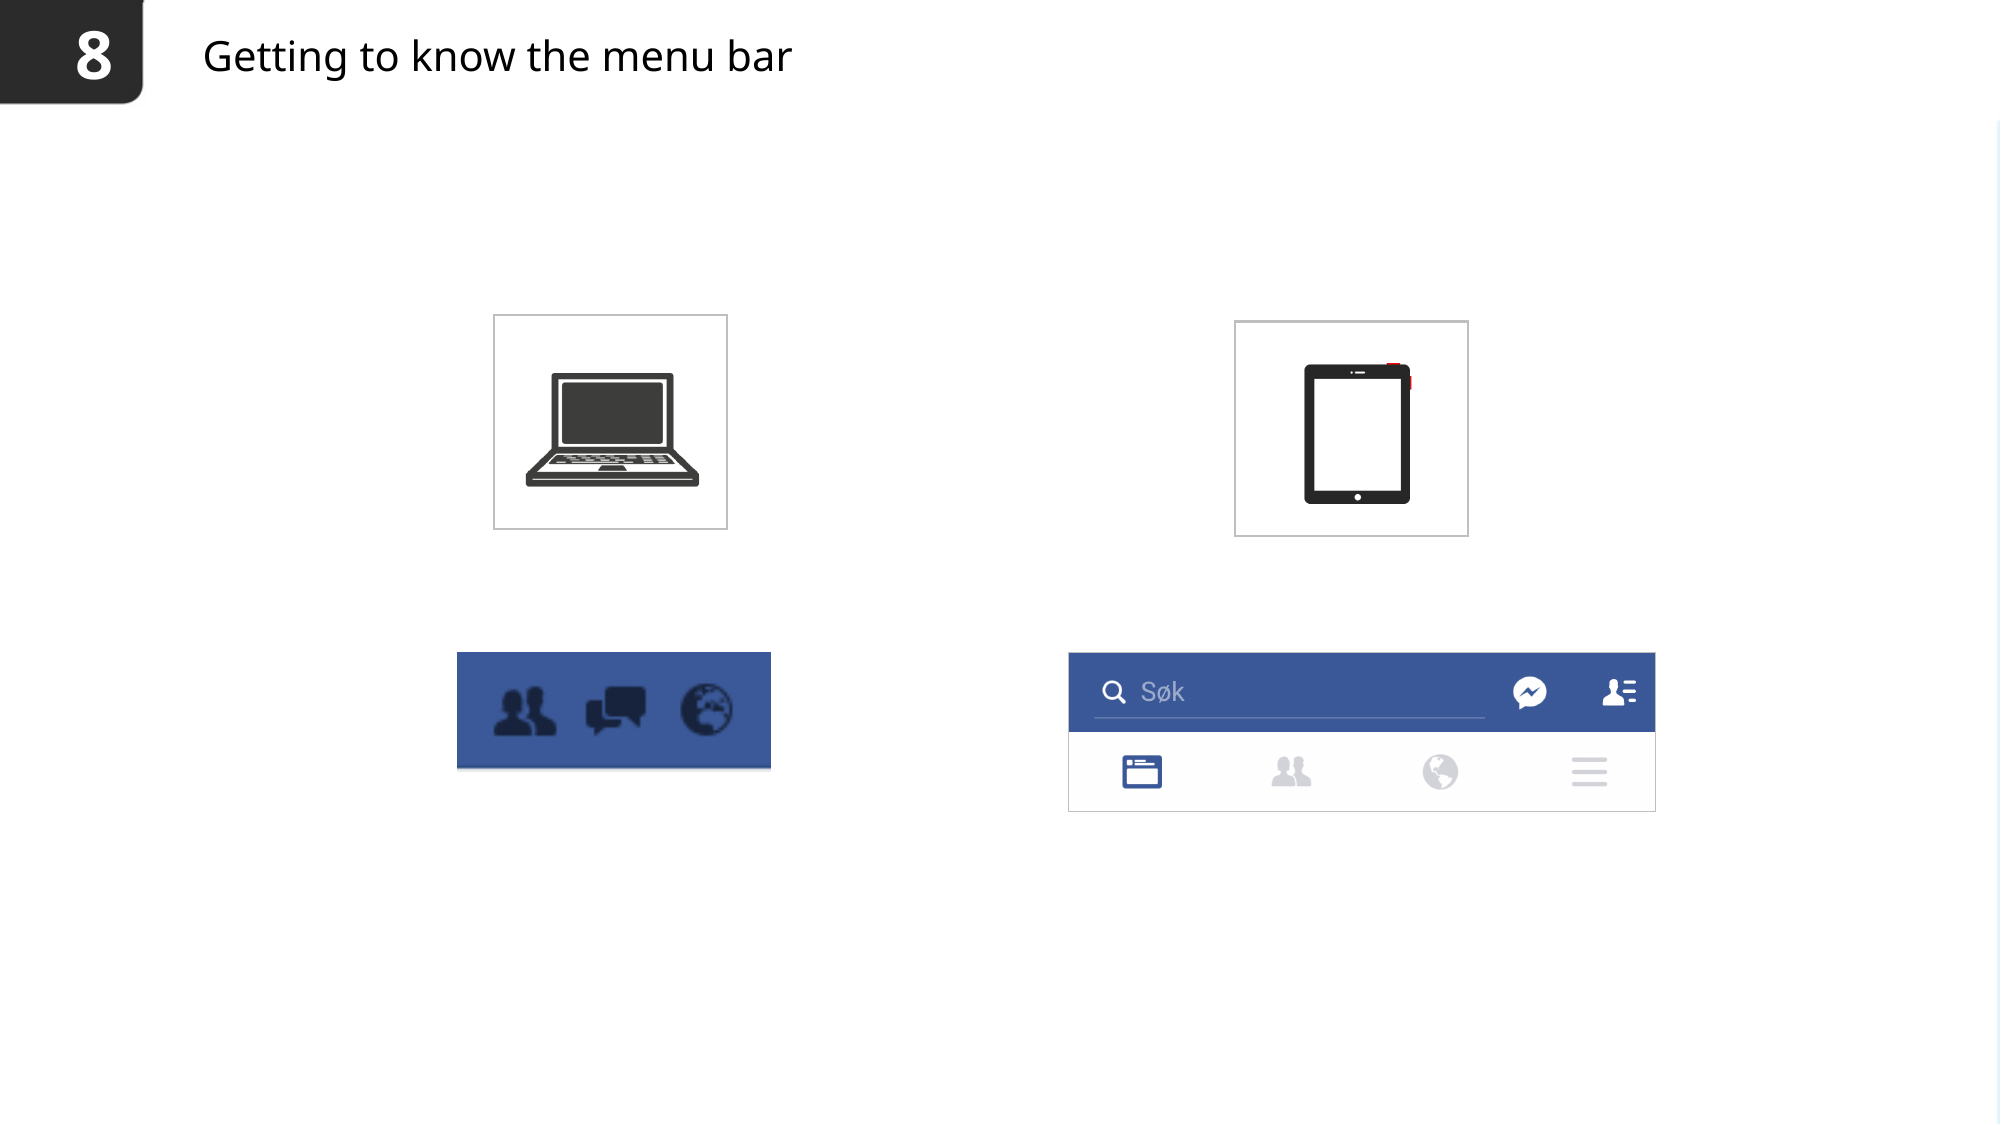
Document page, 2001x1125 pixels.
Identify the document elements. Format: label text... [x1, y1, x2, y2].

picture [0, 0, 2000, 1124]
title Getting to know the menu bar [188, 27, 1887, 88]
text_box [493, 314, 728, 530]
text_box 8 [60, 20, 188, 95]
text_box [1234, 320, 1469, 537]
